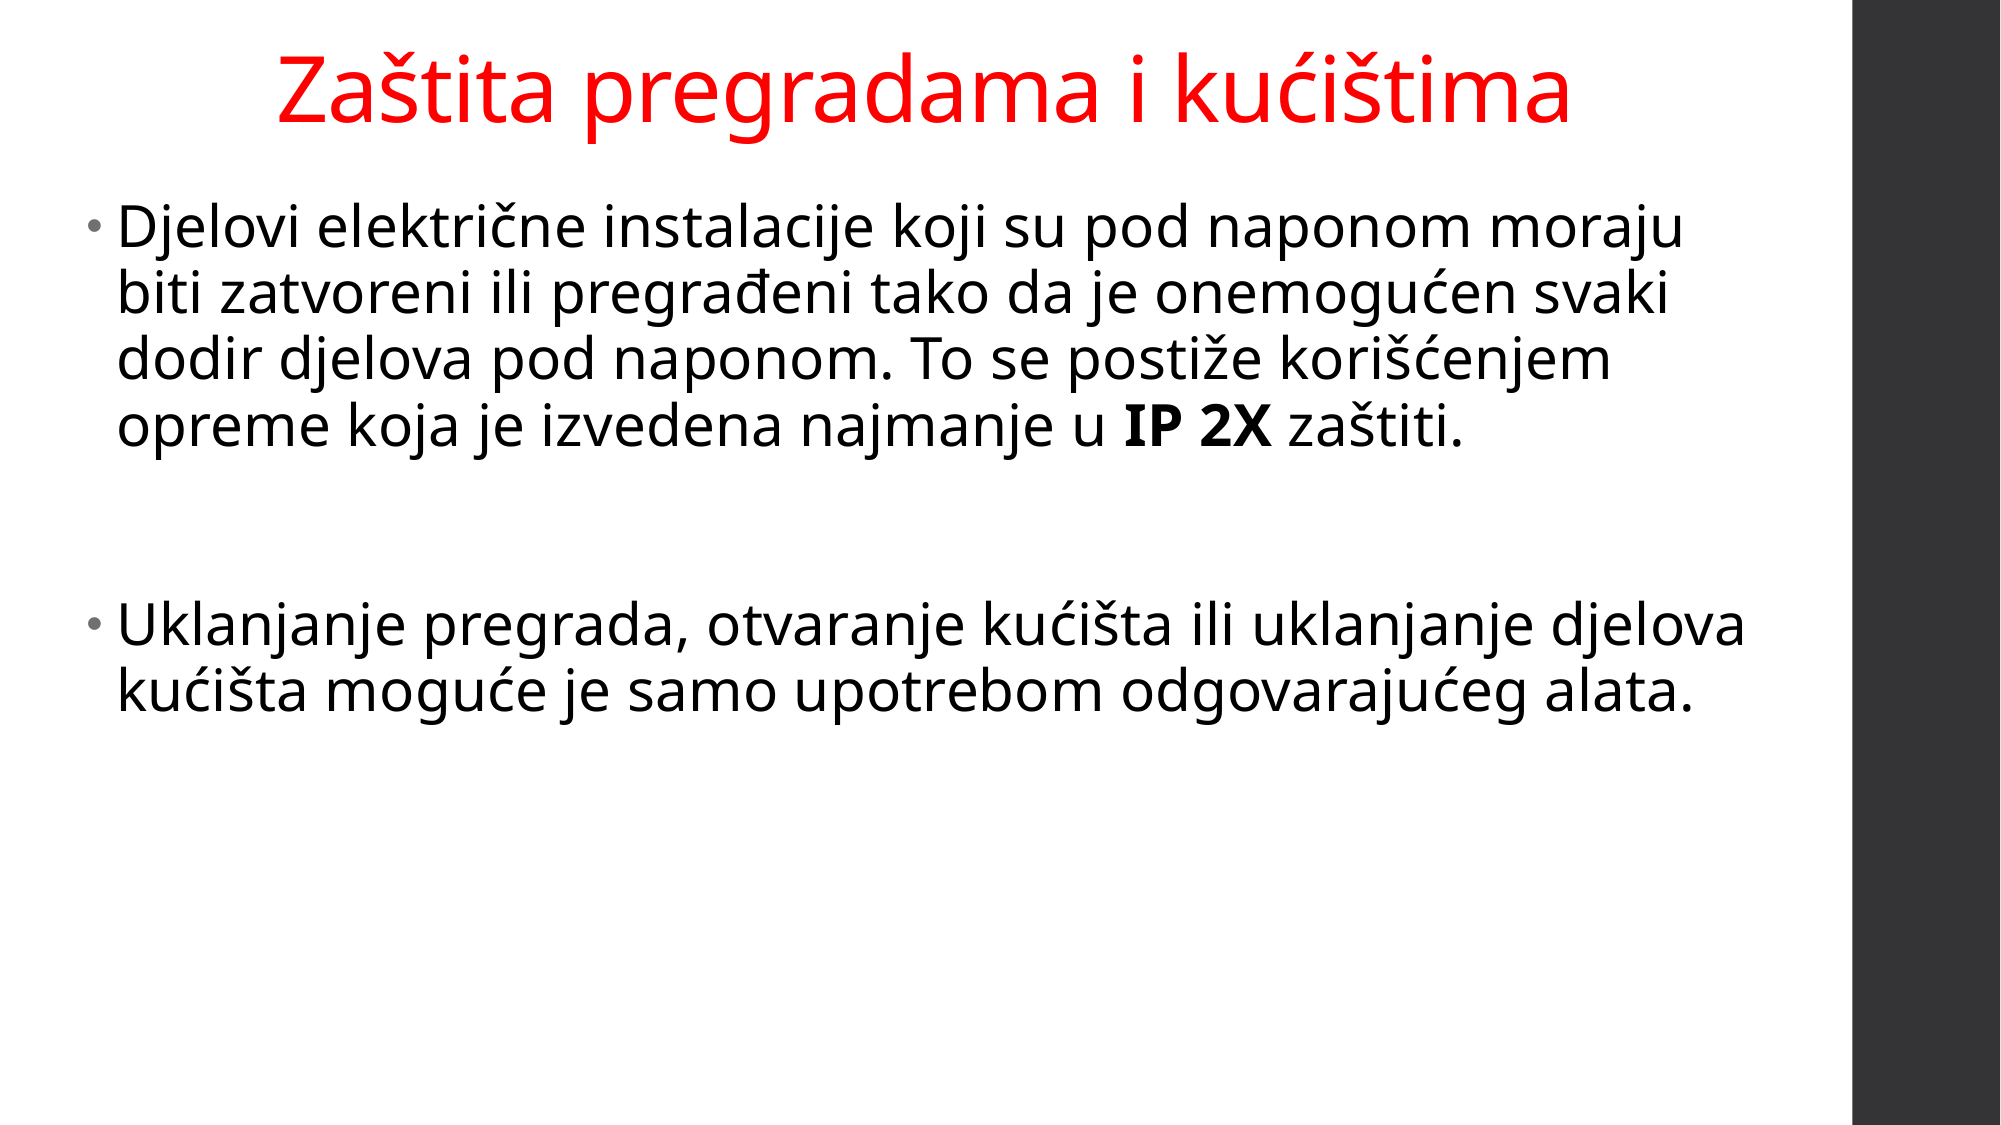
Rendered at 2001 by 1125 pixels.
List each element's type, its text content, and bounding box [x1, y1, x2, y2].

title Zaštita pregradama i kućištima [36, 0, 1814, 150]
list Djelovi električne instalacije koji su pod naponom moraju biti zatvoreni ili pregrađeni tako da je onemogućen svaki dodir djelova pod naponom. To se postiže korišćenjem opreme koja je izvedena najmanje u IP 2X zaštiti. Uklanjanje pregrada, otvaranje kućišta ili uklanjanje djelova kućišta moguće je samo upotrebom odgovarajućeg alata. [71, 186, 1798, 1041]
